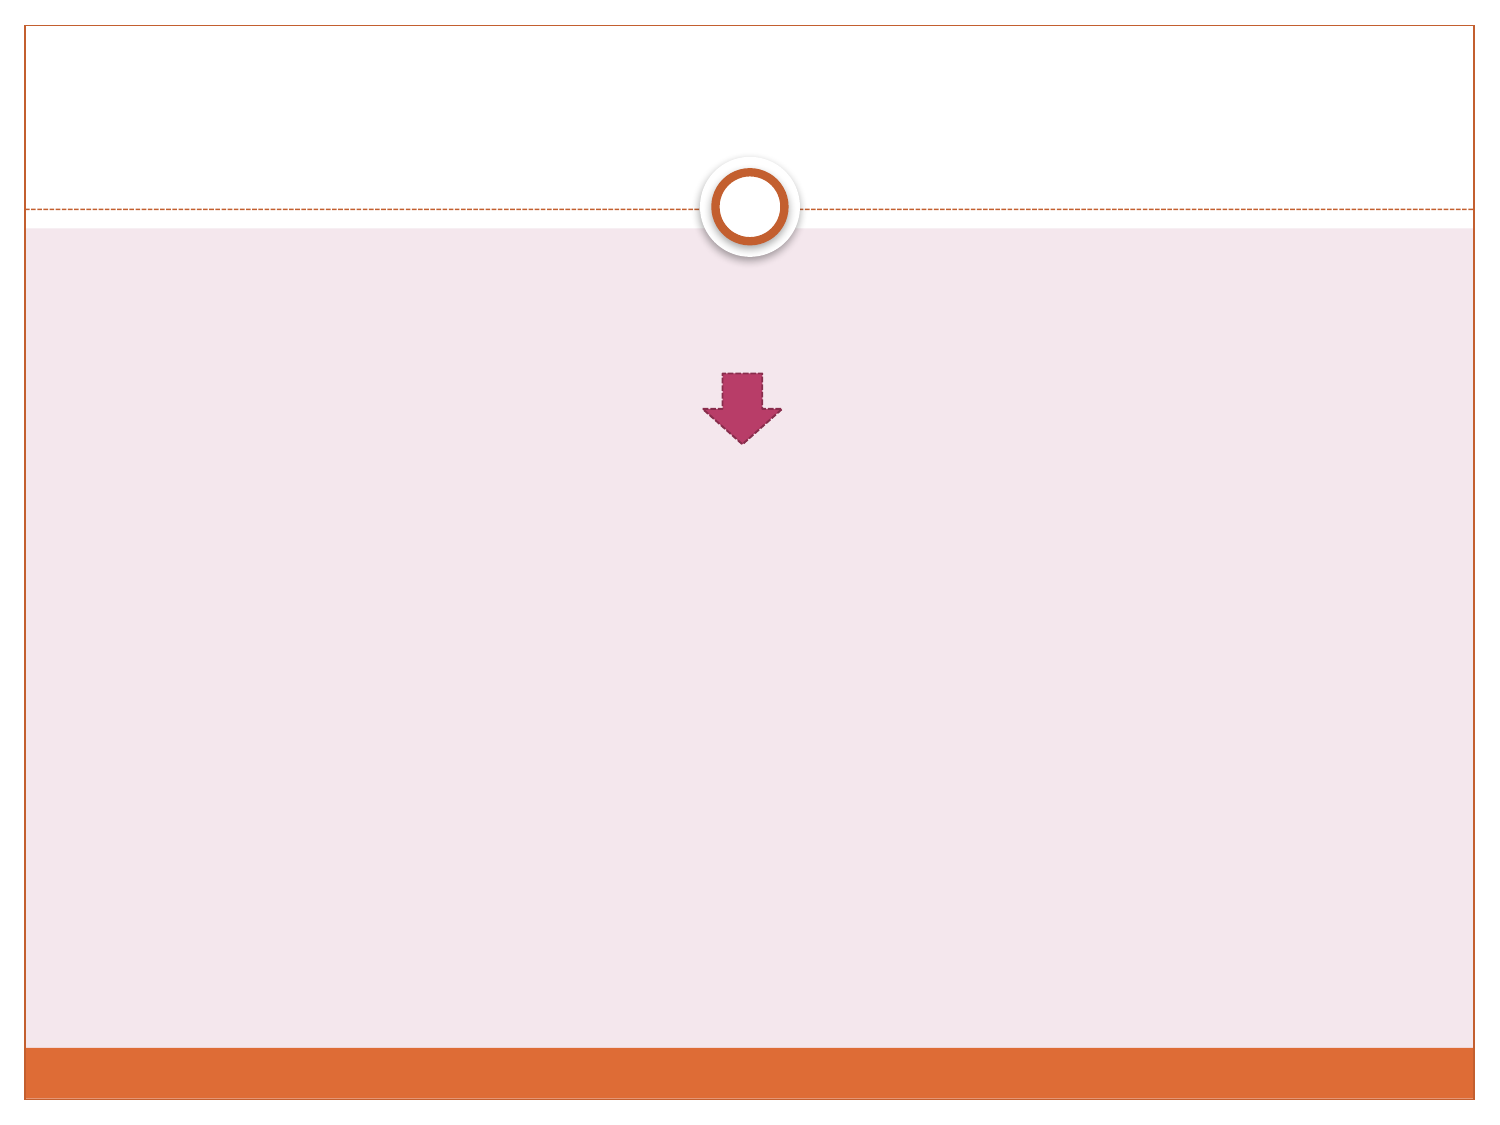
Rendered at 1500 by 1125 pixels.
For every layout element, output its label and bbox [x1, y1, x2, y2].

text_box [702, 372, 783, 445]
